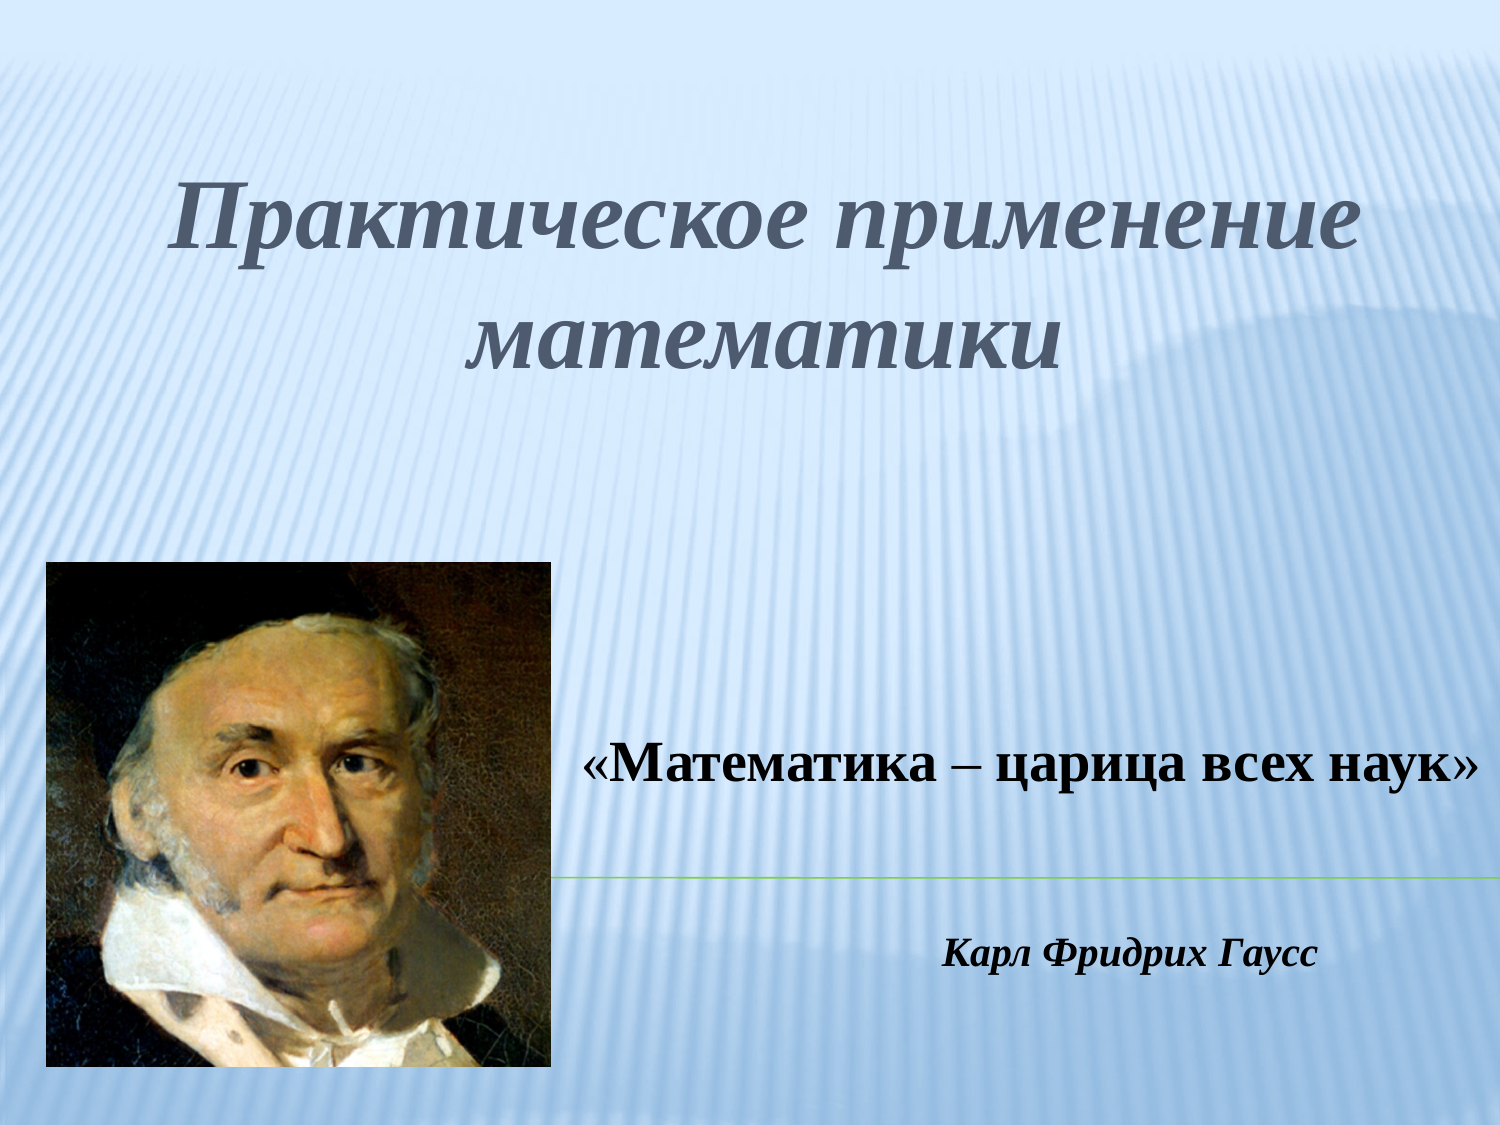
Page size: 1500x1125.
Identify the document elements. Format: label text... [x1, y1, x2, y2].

text_box Карл Фридрих Гаусс [927, 916, 1467, 982]
text_box «Математика – царица всех наук» [566, 716, 1496, 801]
picture [46, 562, 552, 1067]
title Практическое применение математики [128, 140, 1404, 553]
